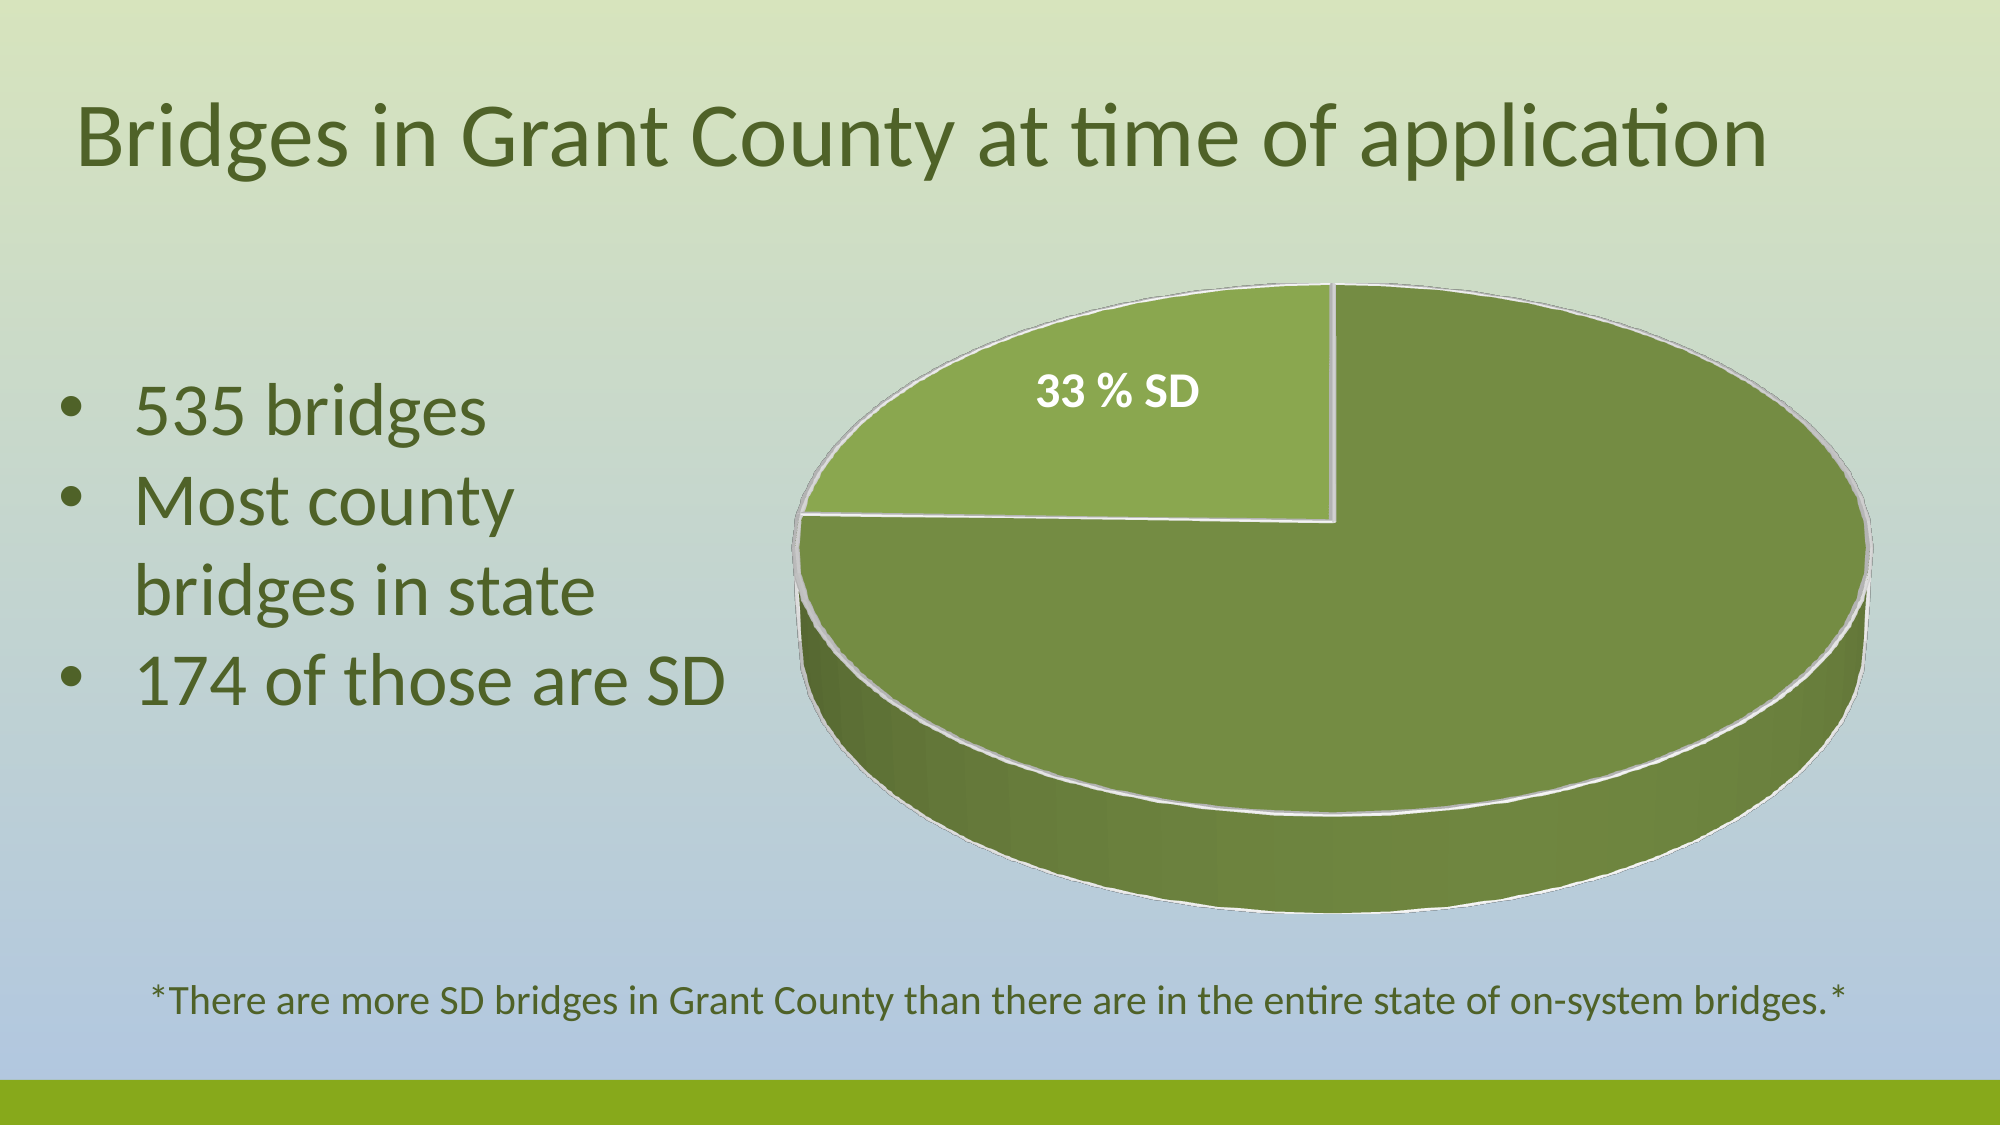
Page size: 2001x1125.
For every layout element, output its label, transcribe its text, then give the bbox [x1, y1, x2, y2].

text_box *There are more SD bridges in Grant County than there are in the entire state of on-system bridges.* [133, 965, 707, 1031]
text_box 535 bridges Most county bridges in state 174 of those are SD [43, 353, 707, 773]
list Bridges in Grant County at time of application [75, 75, 1963, 187]
chart [712, 174, 2000, 1065]
